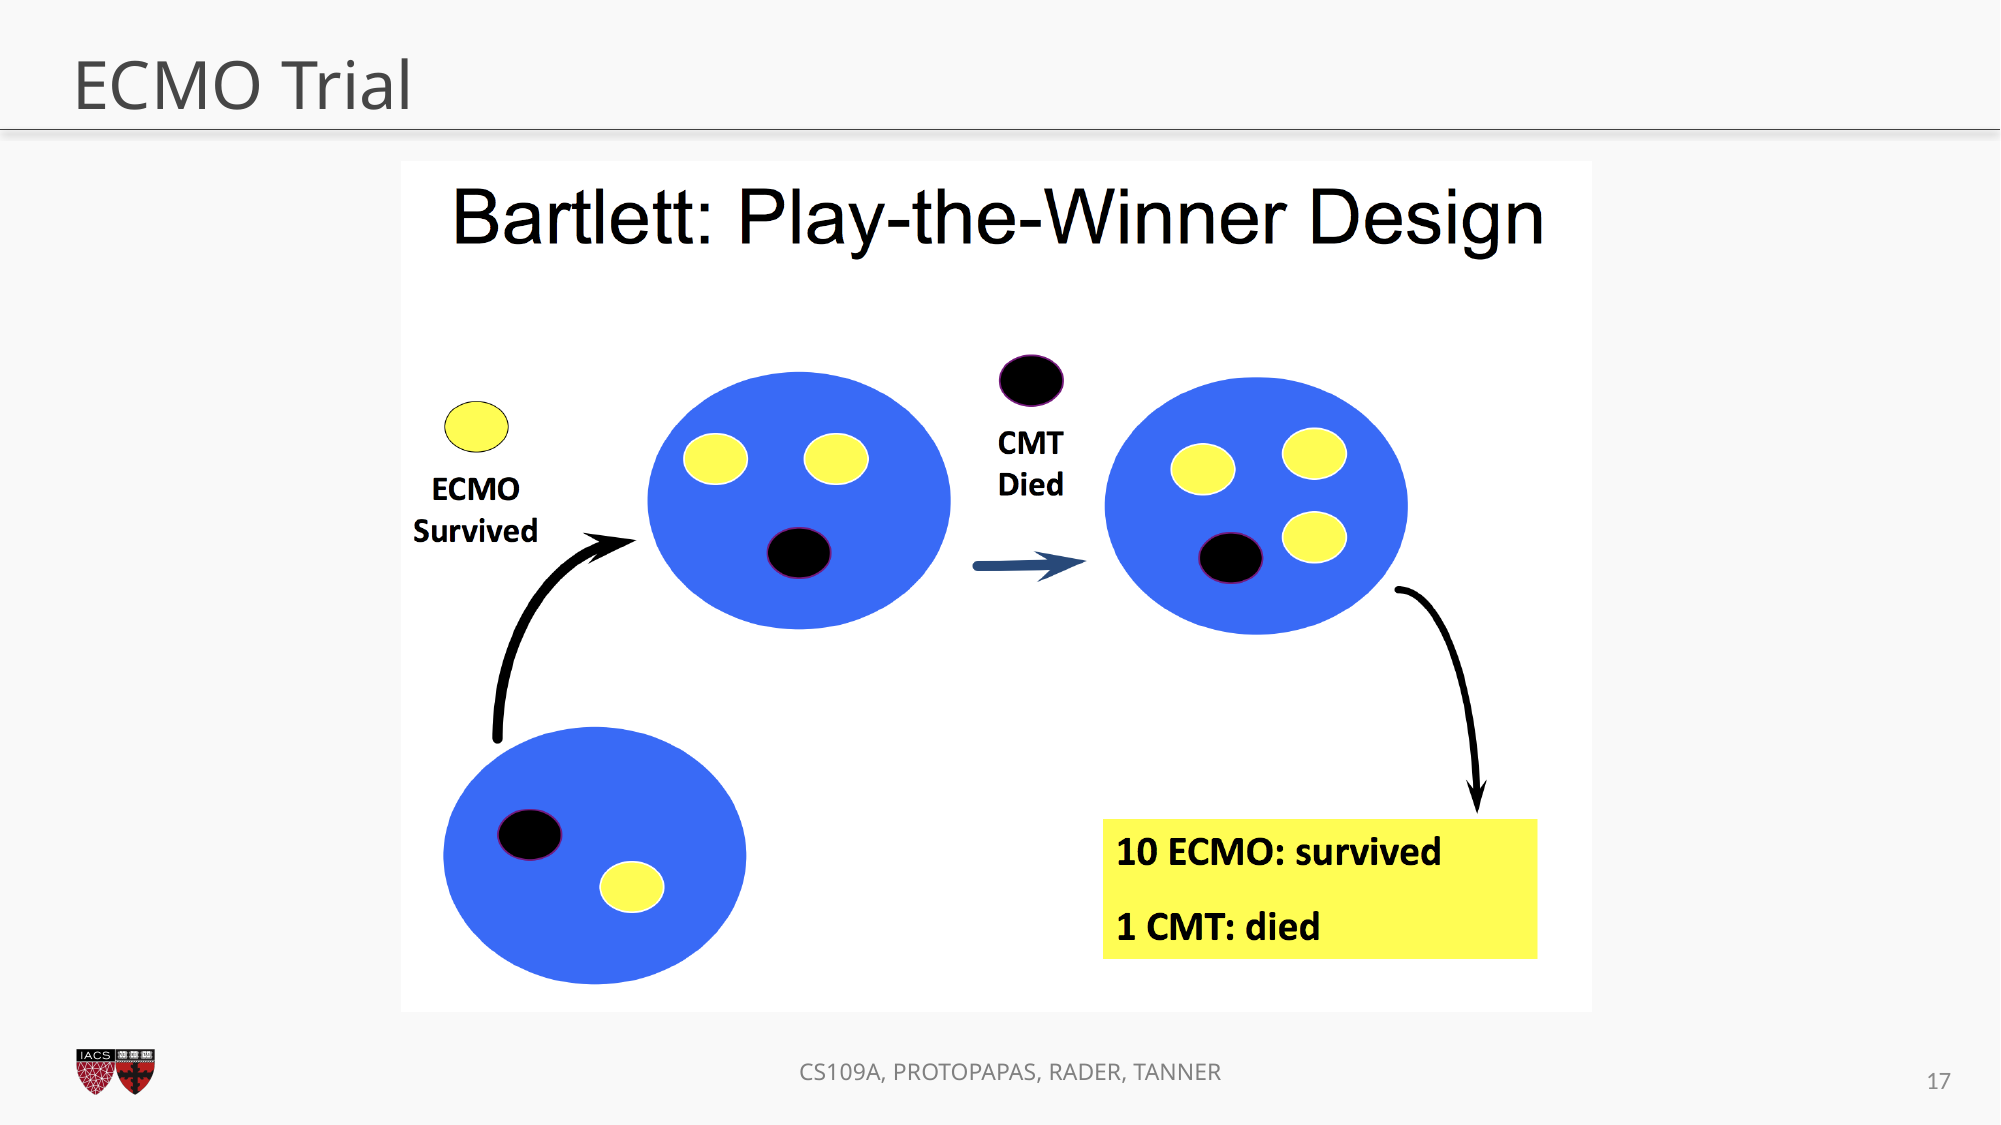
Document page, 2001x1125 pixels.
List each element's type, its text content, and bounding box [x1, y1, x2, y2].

title ECMO Trial [57, 35, 1943, 162]
slide_number 17 [1500, 1050, 1967, 1110]
picture [75, 1049, 155, 1095]
picture [401, 161, 1592, 1012]
